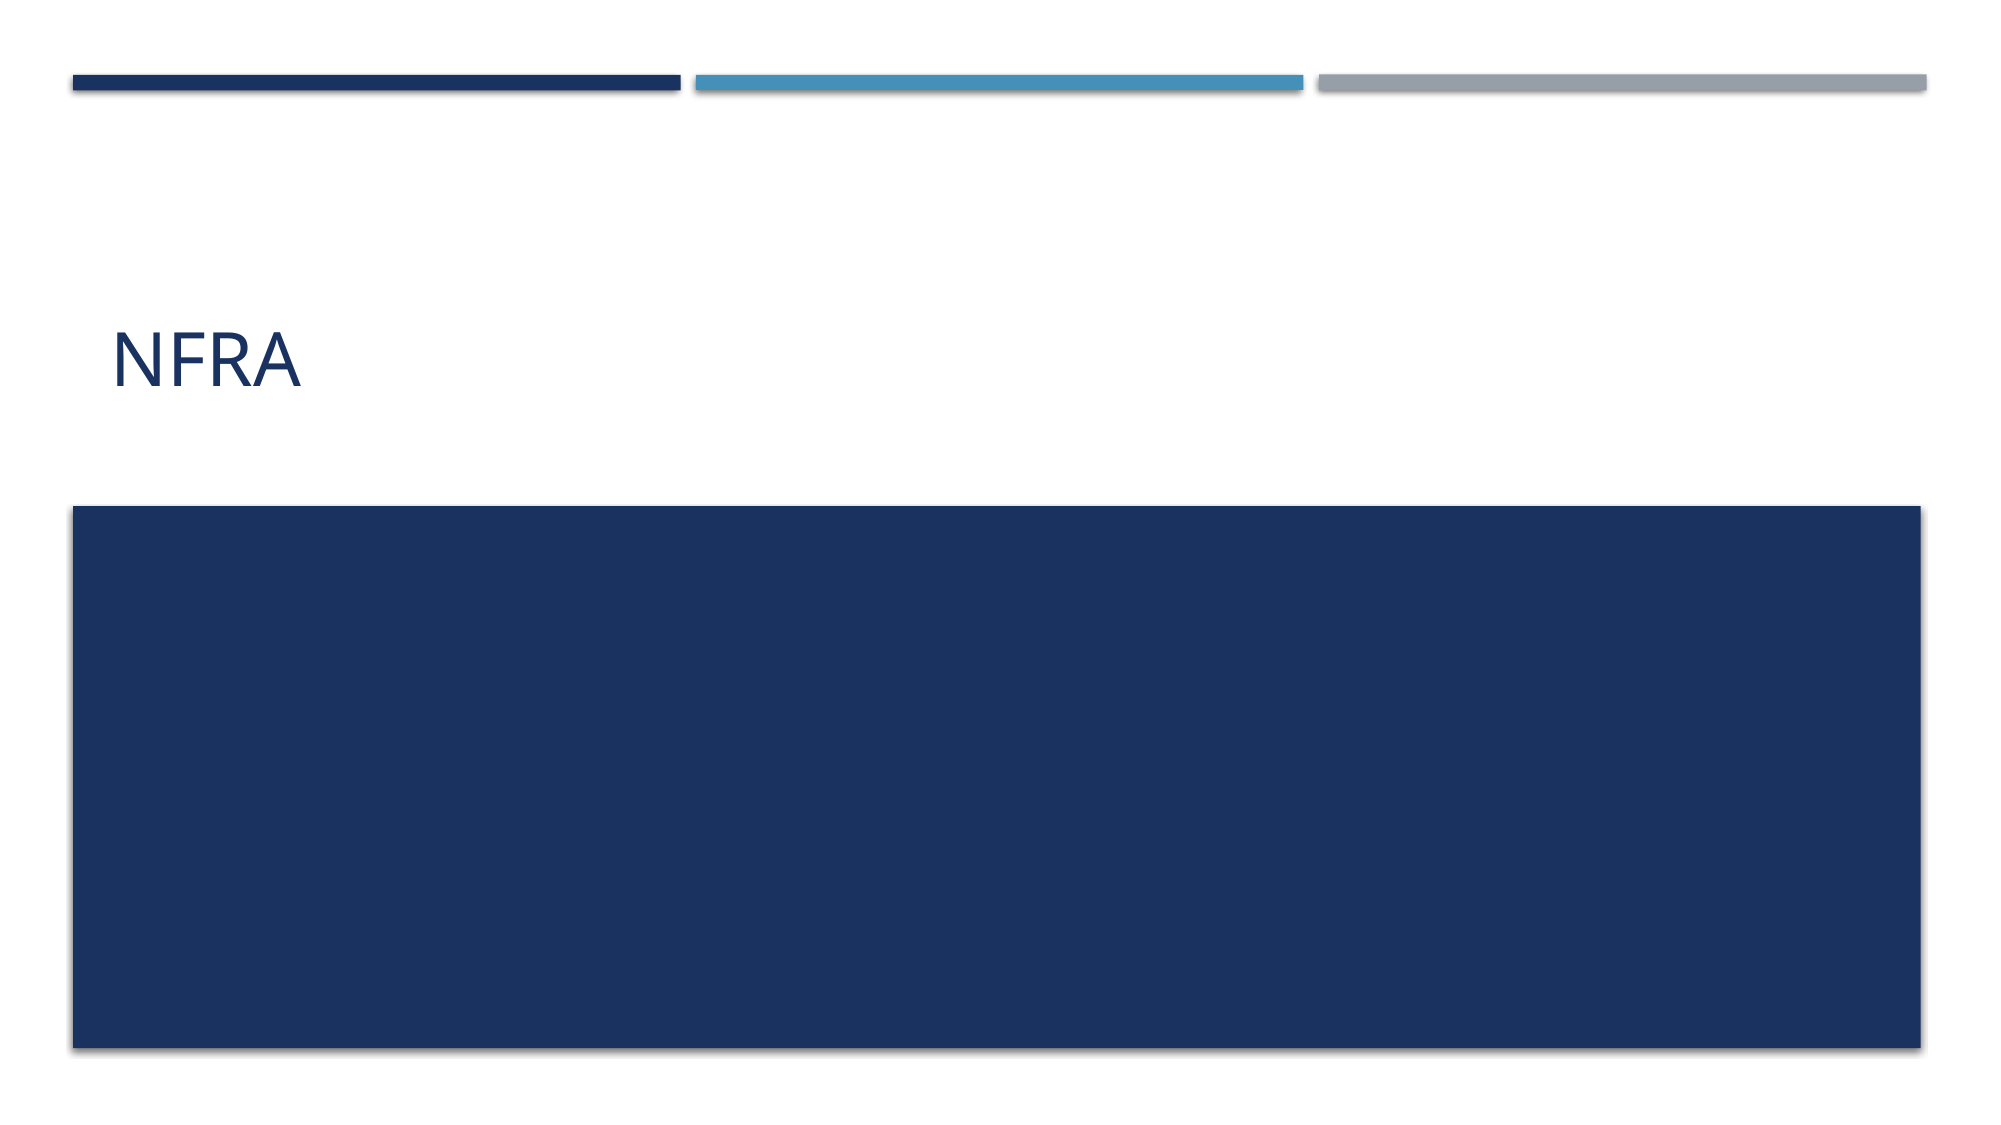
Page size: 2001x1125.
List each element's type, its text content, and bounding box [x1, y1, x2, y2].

title NFRA [95, 167, 1899, 410]
